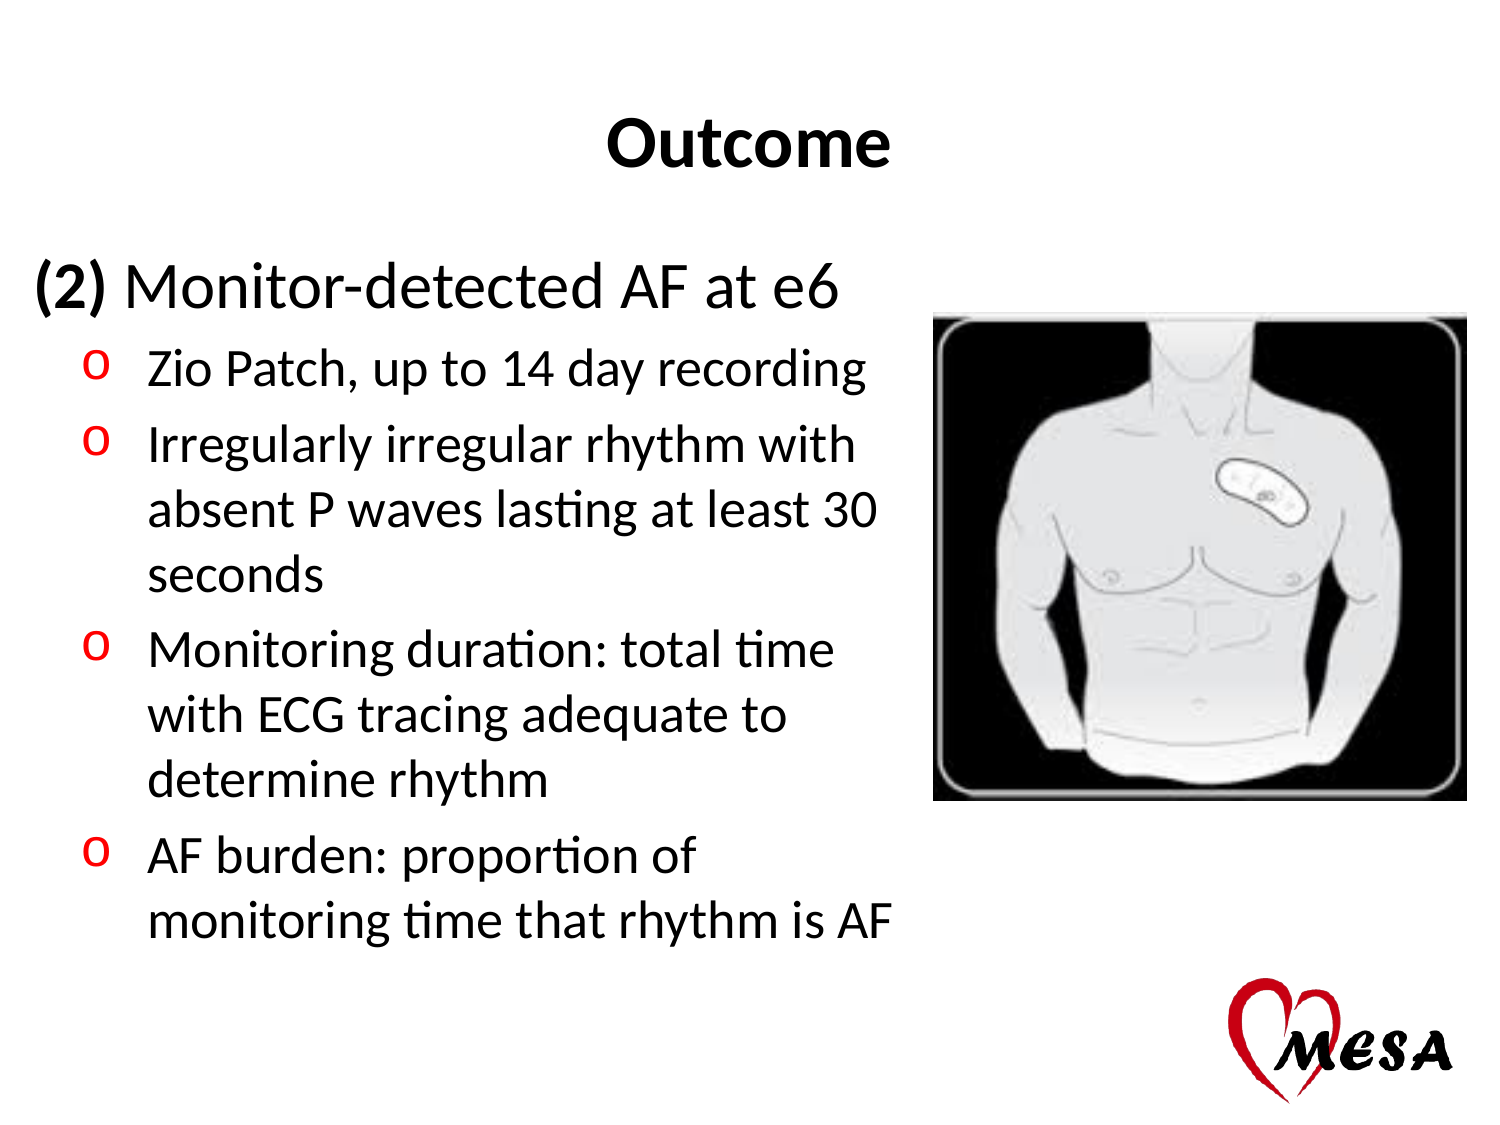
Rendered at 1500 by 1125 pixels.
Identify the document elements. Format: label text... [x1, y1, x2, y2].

picture [1219, 967, 1463, 1118]
text_box (2) Monitor-detected AF at e6 Zio Patch, up to 14 day recording Irregularly irregular rhythm with absent P waves lasting at least 30 seconds Monitoring duration: total time with ECG tracing adequate to determine rhythm AF burden: proportion of monitoring time that rhythm is AF [18, 234, 925, 981]
text_box Outcome [98, 79, 1402, 196]
picture [933, 312, 1467, 801]
